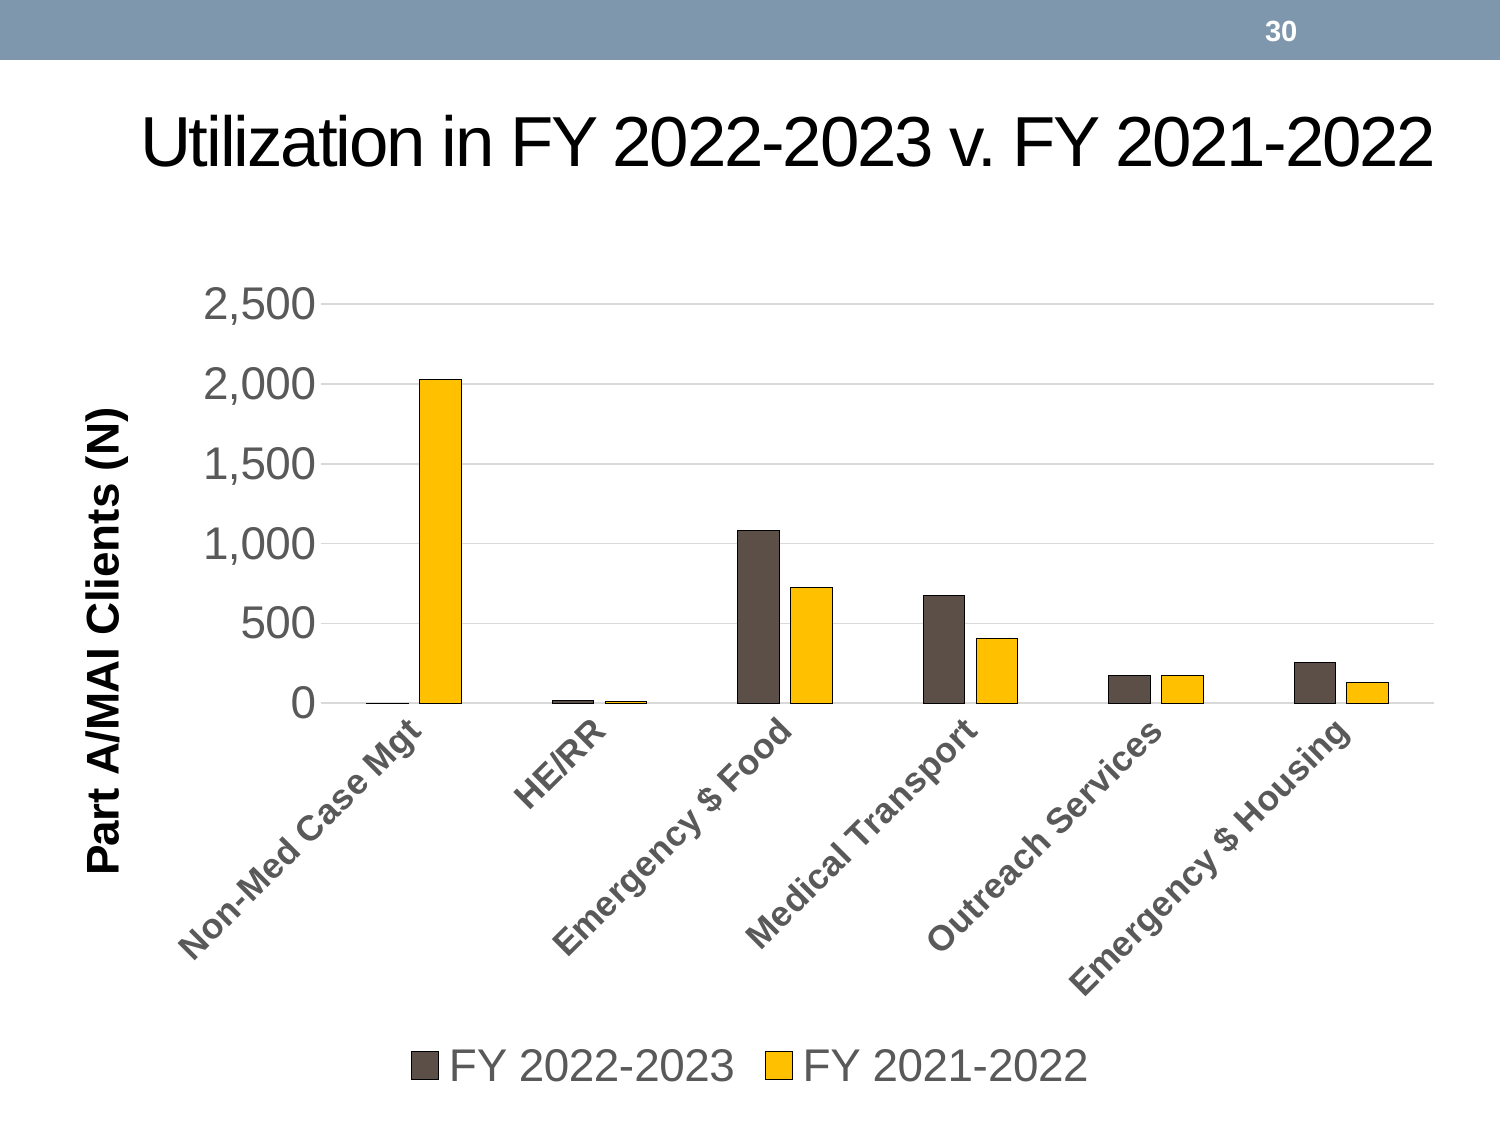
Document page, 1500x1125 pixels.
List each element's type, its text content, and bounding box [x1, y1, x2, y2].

chart [37, 262, 1463, 1101]
title Utilization in FY 2022-2023 v. FY 2021-2022 [125, 56, 1475, 220]
slide_number 30 [1250, 3, 1425, 57]
